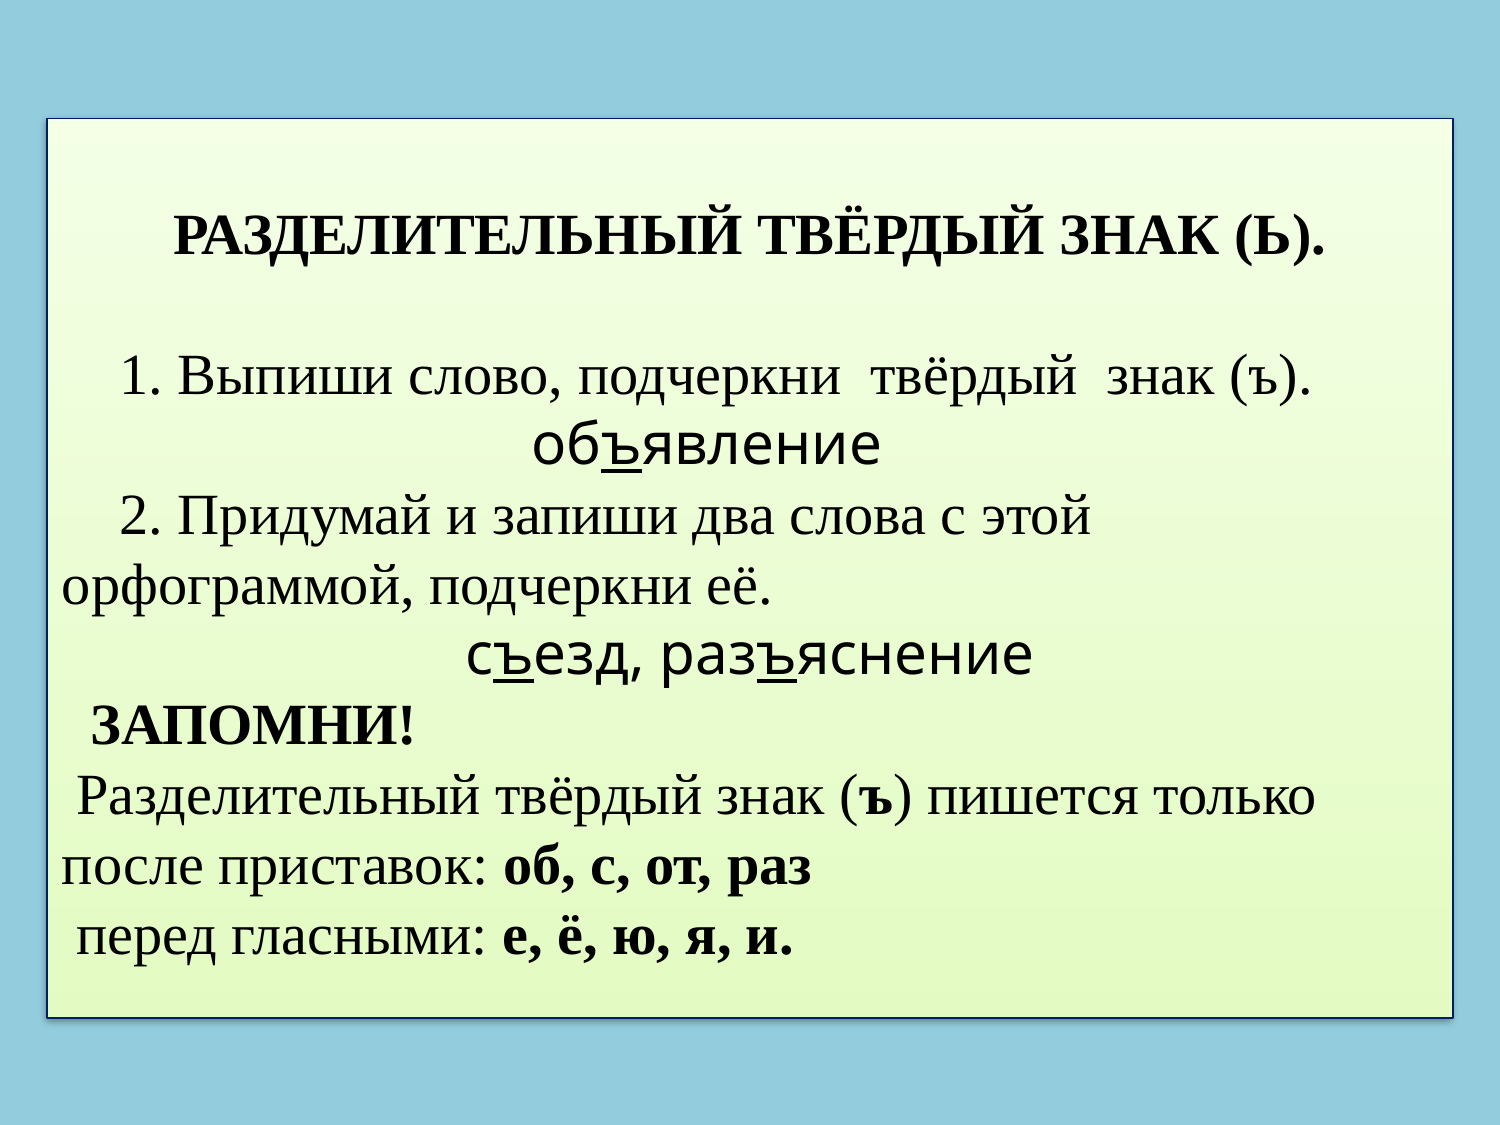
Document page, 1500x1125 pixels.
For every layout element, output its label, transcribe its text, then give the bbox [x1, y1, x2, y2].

text_box РАЗДЕЛИТЕЛЬНЫЙ ТВЁРДЫЙ ЗНАК (Ь). 1. Выпиши слово, подчеркни твёрдый знак (ъ). объявление 2. Придумай и запиши два слова с этой орфограммой, подчеркни её. съезд, разъяснение ЗАПОМНИ! Разделительный твёрдый знак (ъ) пишется только после приставок: об, с, от, раз перед гласными: е, ё, ю, я, и. [46, 118, 1454, 1019]
